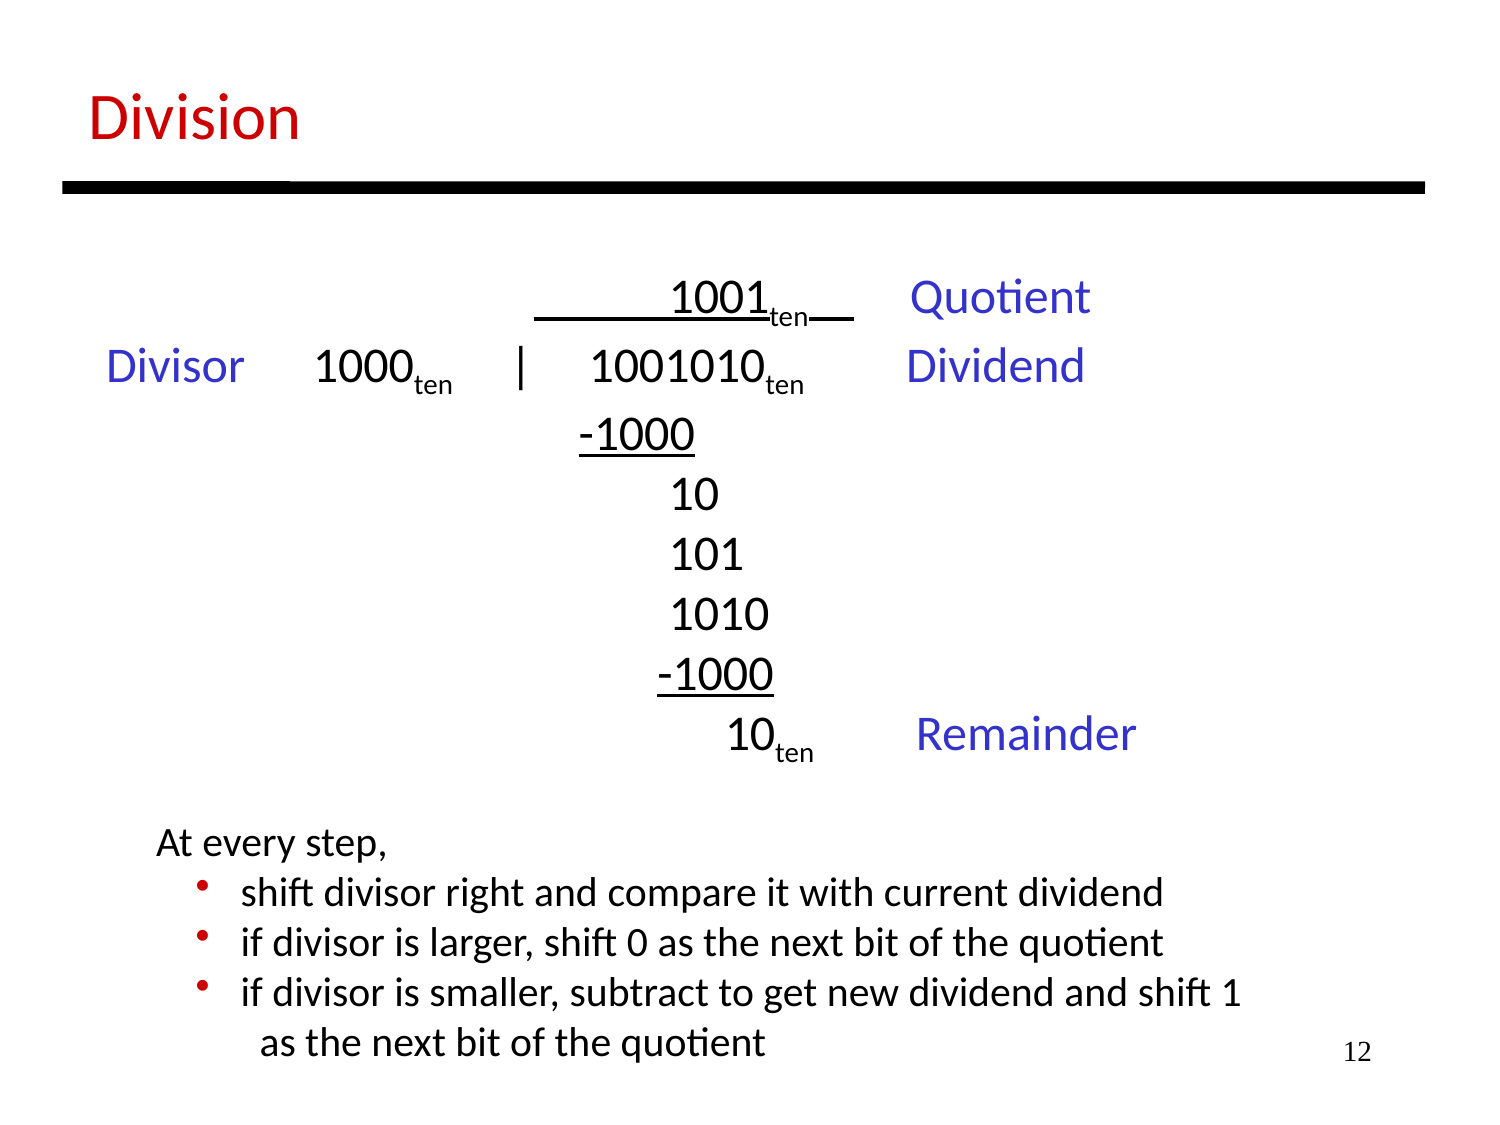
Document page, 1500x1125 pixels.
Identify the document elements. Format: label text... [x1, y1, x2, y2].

text_box 1001ten Quotient Divisor 1000ten | 1001010ten Dividend -1000 10 101 1010 -1000 10ten Remainder [91, 256, 1153, 776]
slide_number 12 [1074, 1025, 1388, 1100]
text_box At every step, shift divisor right and compare it with current dividend if divisor is larger, shift 0 as the next bit of the quotient if divisor is smaller, subtract to get new dividend and shift 1 as the next bit of the quotient [141, 807, 1258, 1073]
text_box Division [73, 65, 317, 160]
